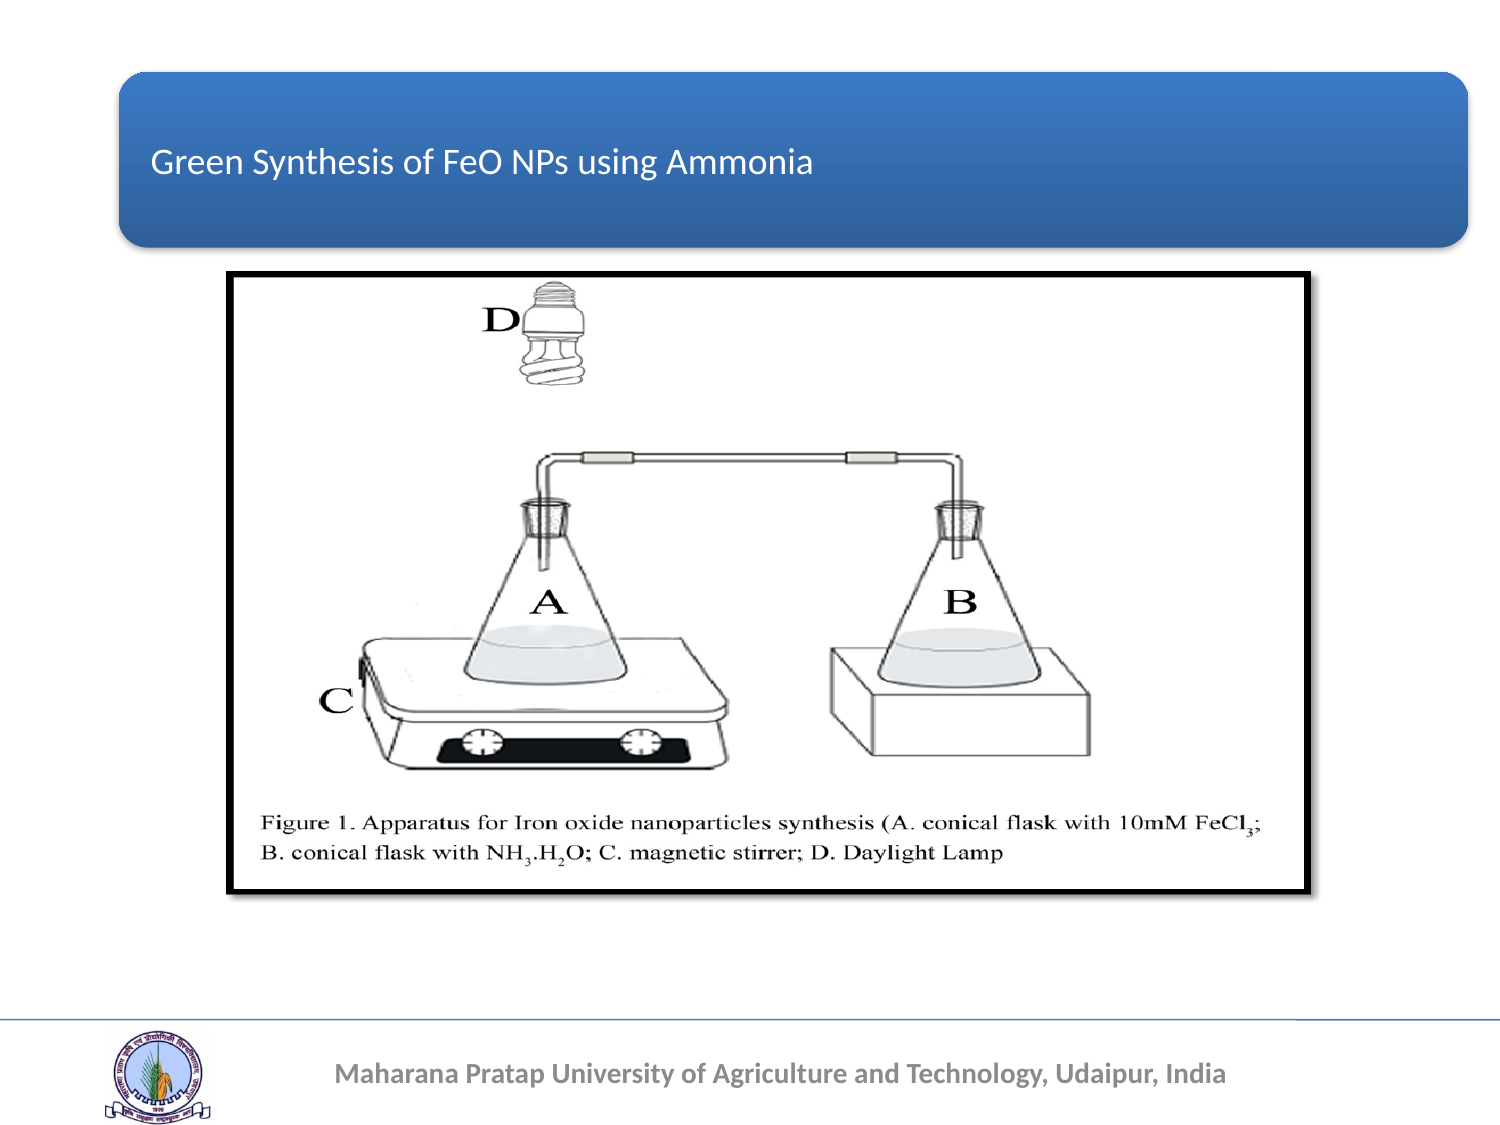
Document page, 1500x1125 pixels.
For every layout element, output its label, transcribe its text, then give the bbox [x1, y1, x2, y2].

footer Maharana Pratap University of Agriculture and Technology, Udaipur, India [304, 1041, 1257, 1102]
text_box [93, 46, 1444, 223]
picture [222, 269, 1325, 903]
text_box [118, 71, 1469, 248]
picture [105, 1030, 212, 1125]
